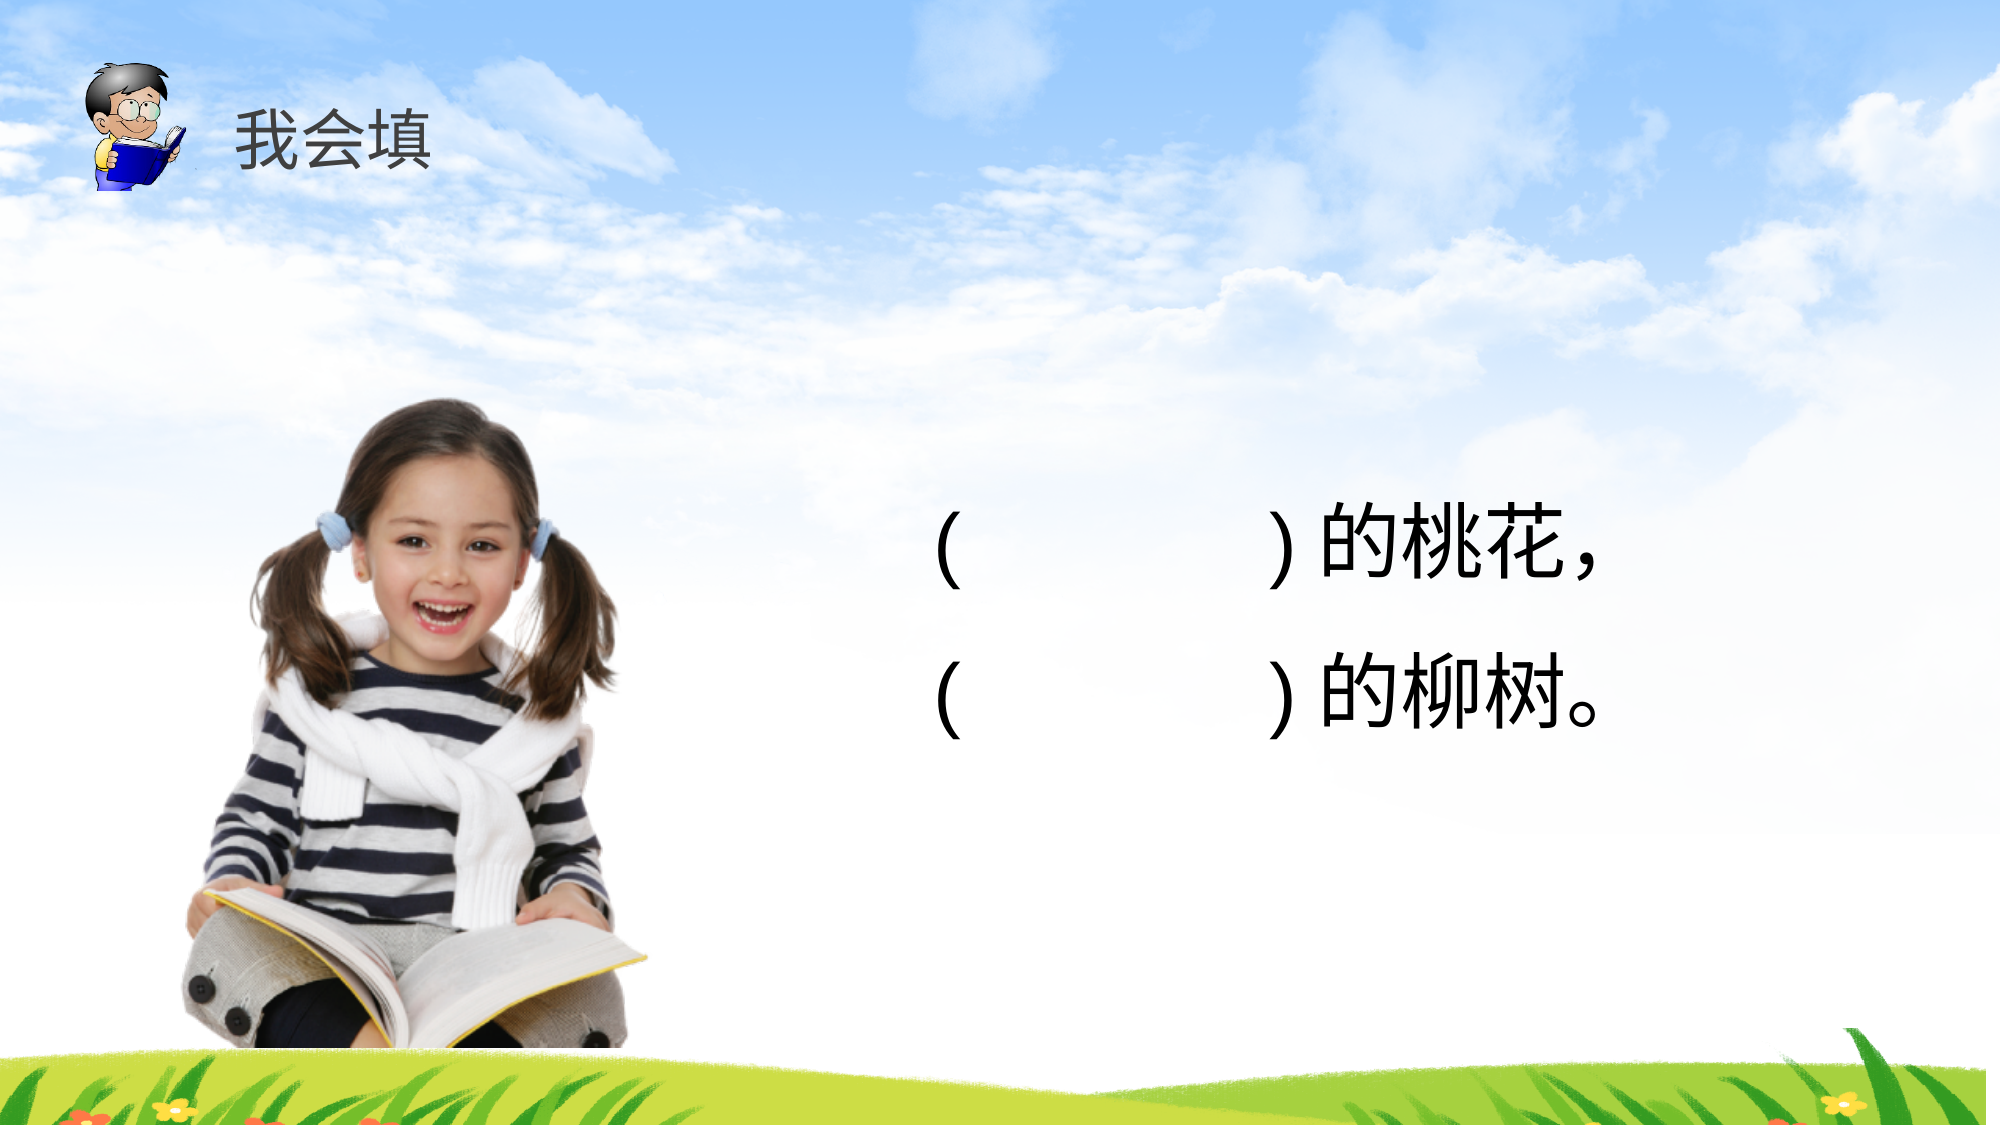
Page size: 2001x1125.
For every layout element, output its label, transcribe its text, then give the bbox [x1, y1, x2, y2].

picture [0, 0, 2001, 1125]
text_box 我会填 [218, 90, 896, 186]
text_box ( )的桃花， ( )的柳树。 [895, 431, 1829, 747]
